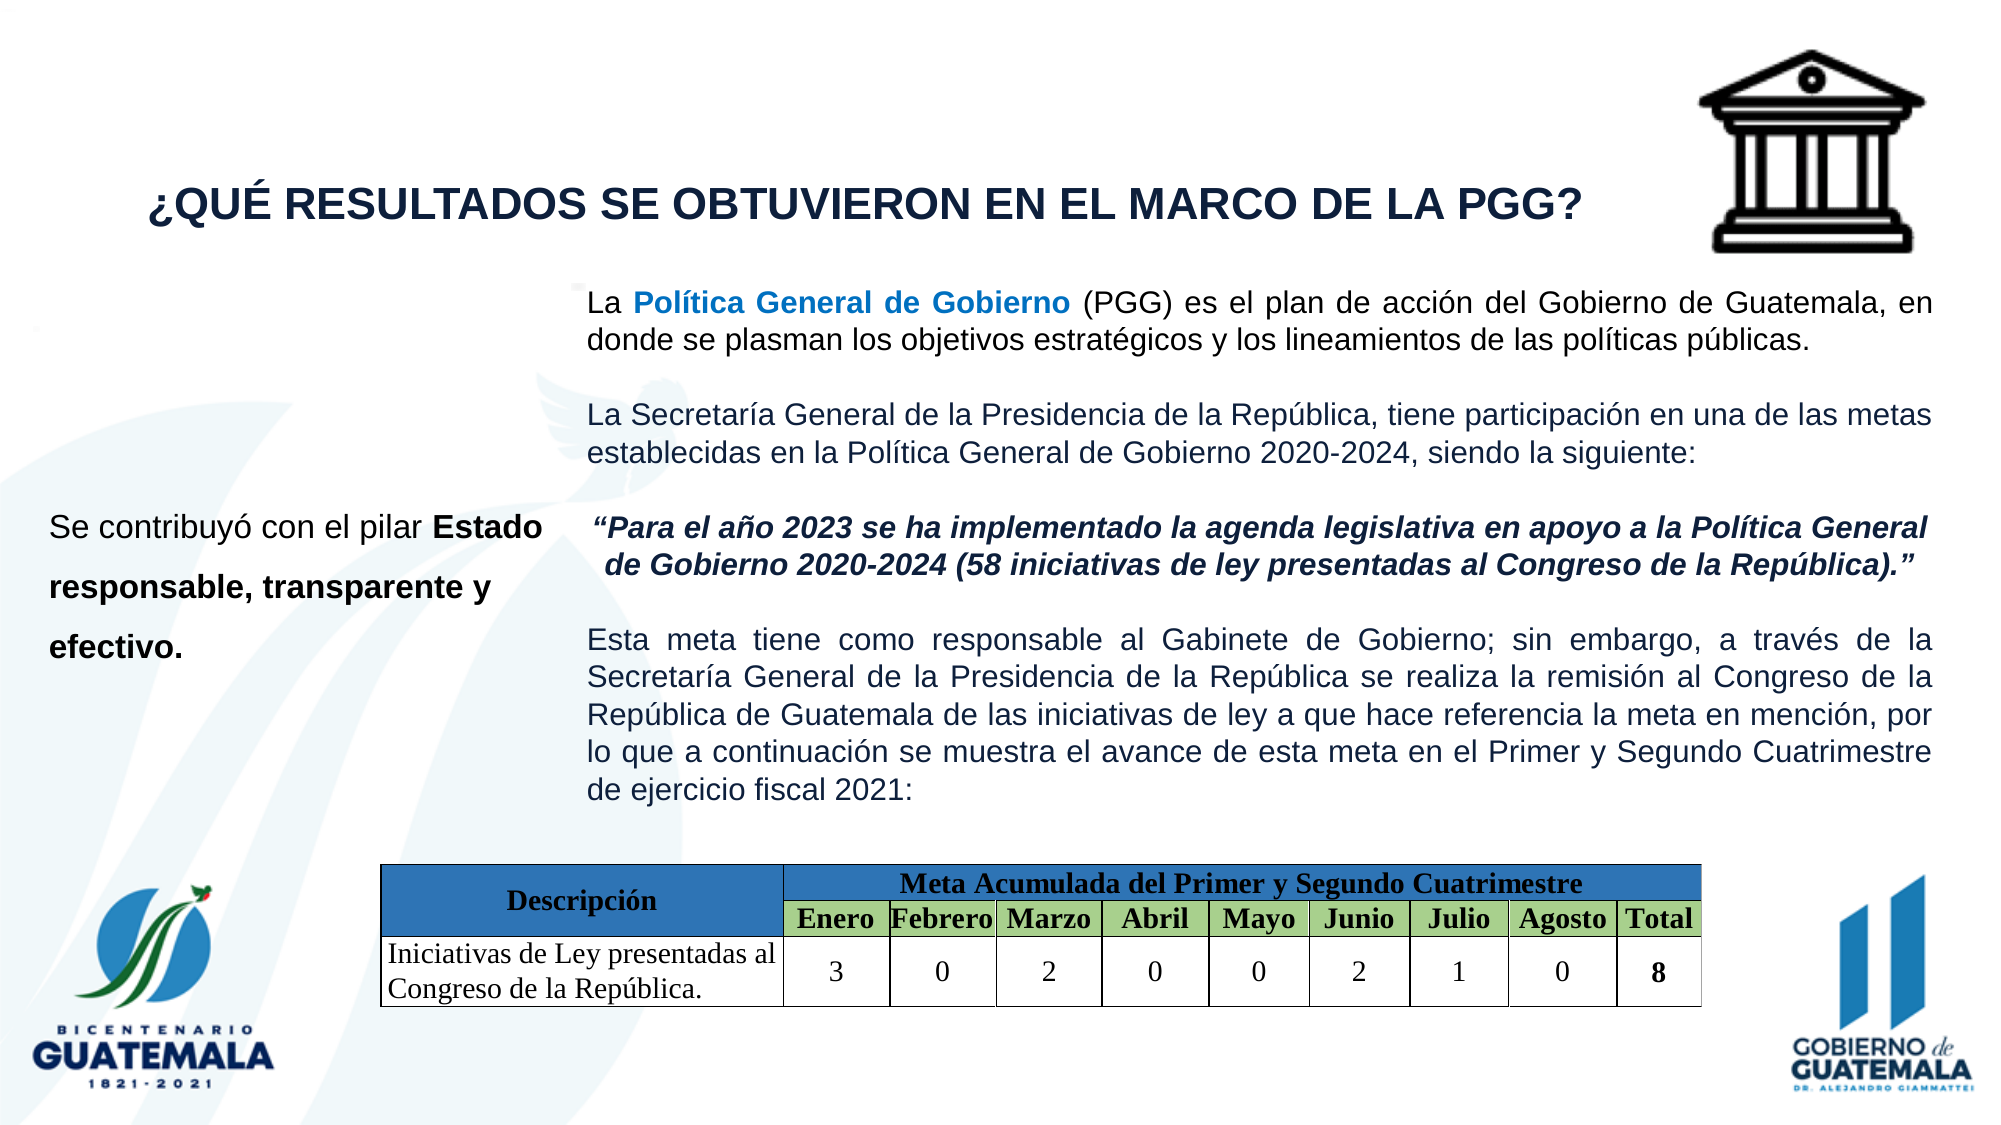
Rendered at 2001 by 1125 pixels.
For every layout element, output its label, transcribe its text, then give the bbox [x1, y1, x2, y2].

text_box Se contribuyó con el pilar Estado responsable, transparente y efectivo. [33, 318, 572, 773]
text_box La Política General de Gobierno (PGG) es el plan de acción del Gobierno de Guatemala, en donde se plasman los objetivos estratégicos y los lineamientos de las políticas públicas. La Secretaría General de la Presidencia de la República, tiene participación en una de las metas establecidas en la Política General de Gobierno 2020-2024, siendo la siguiente: “Para el año 2023 se ha implementado la agenda legislativa en apoyo a la Política General de Gobierno 2020-2024 (58 iniciativas de ley presentadas al Congreso de la República).” Esta meta tiene como responsable al Gabinete de Gobierno; sin embargo, a través de la Secretaría General de la Presidencia de la República se realiza la remisión al Congreso de la República de Guatemala de las iniciativas de ley a que hace referencia la meta en mención, por lo que a continuación se muestra el avance de esta meta en el Primer y Segundo Cuatrimestre de ejercicio fiscal 2021: [571, 275, 1950, 926]
picture [0, 0, 2001, 1125]
title ¿QUÉ RESULTADOS SE OBTUVIERON EN EL MARCO DE LA PGG? [63, 170, 1670, 318]
